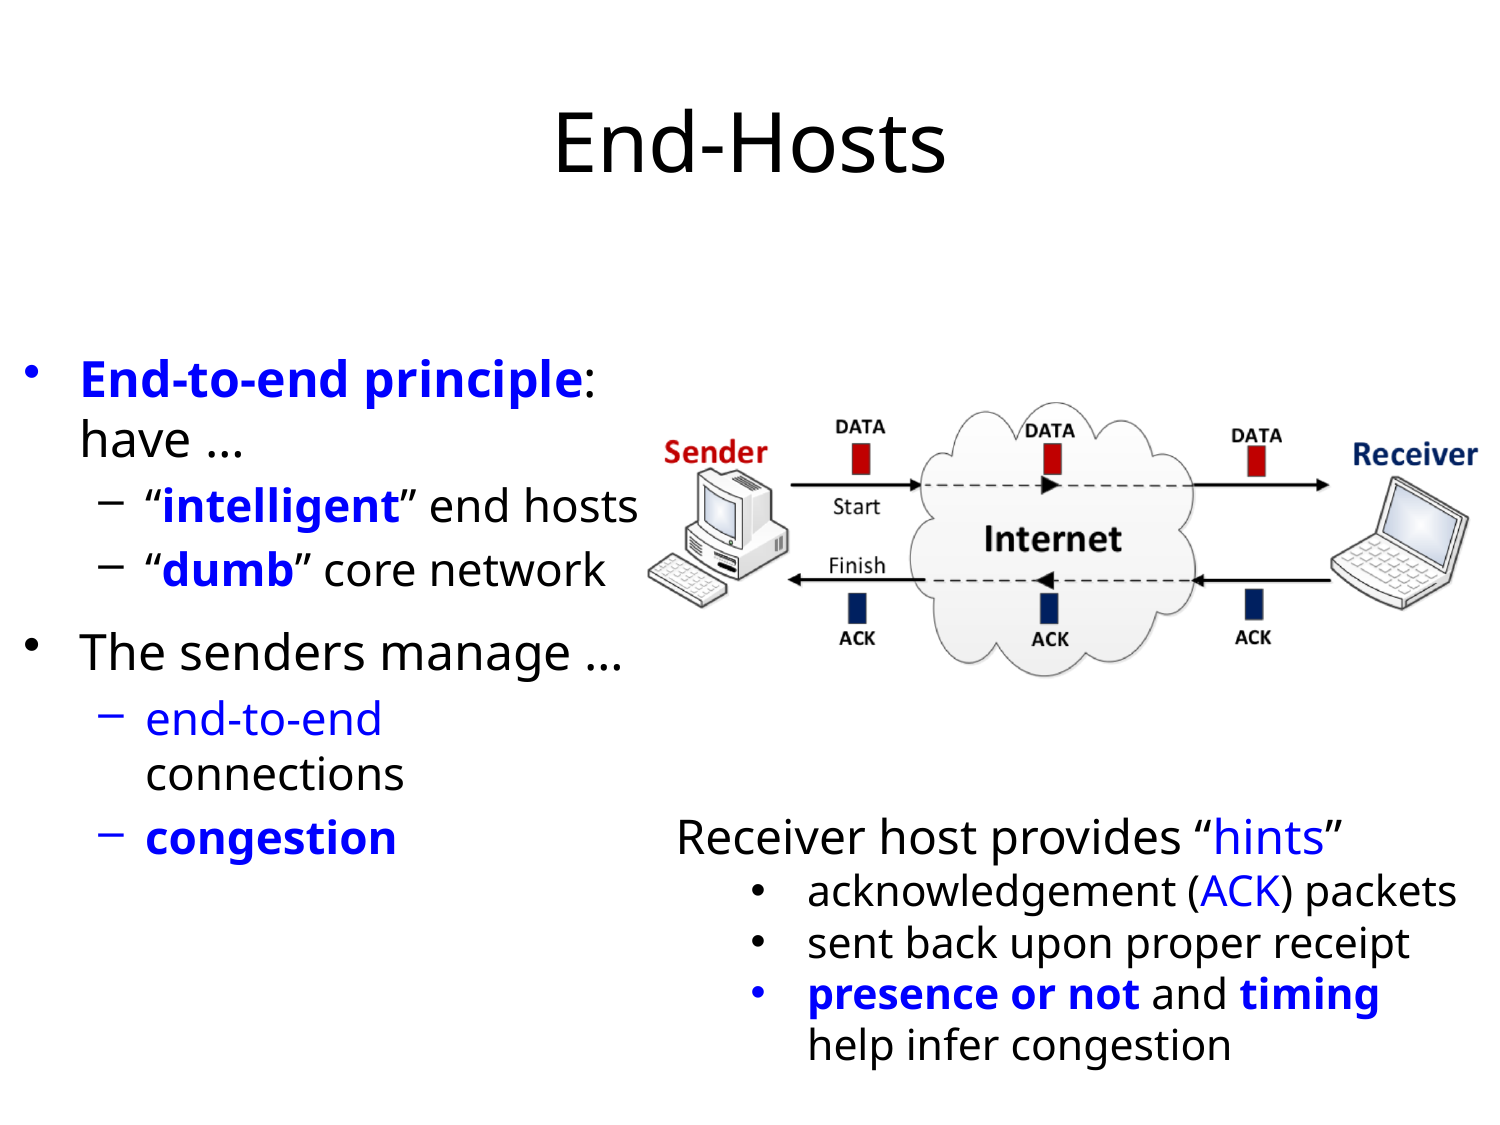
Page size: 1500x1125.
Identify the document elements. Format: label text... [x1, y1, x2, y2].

text_box Receiver host provides “hints” acknowledgement (ACK) packets sent back upon proper receipt presence or not and timing help infer congestion [660, 799, 1474, 1125]
picture [637, 394, 1495, 681]
list End-to-end principle: have … “intelligent” end hosts “dumb” core network The senders manage … end-to-end connections congestion [8, 340, 661, 963]
title End-Hosts [75, 45, 1425, 233]
